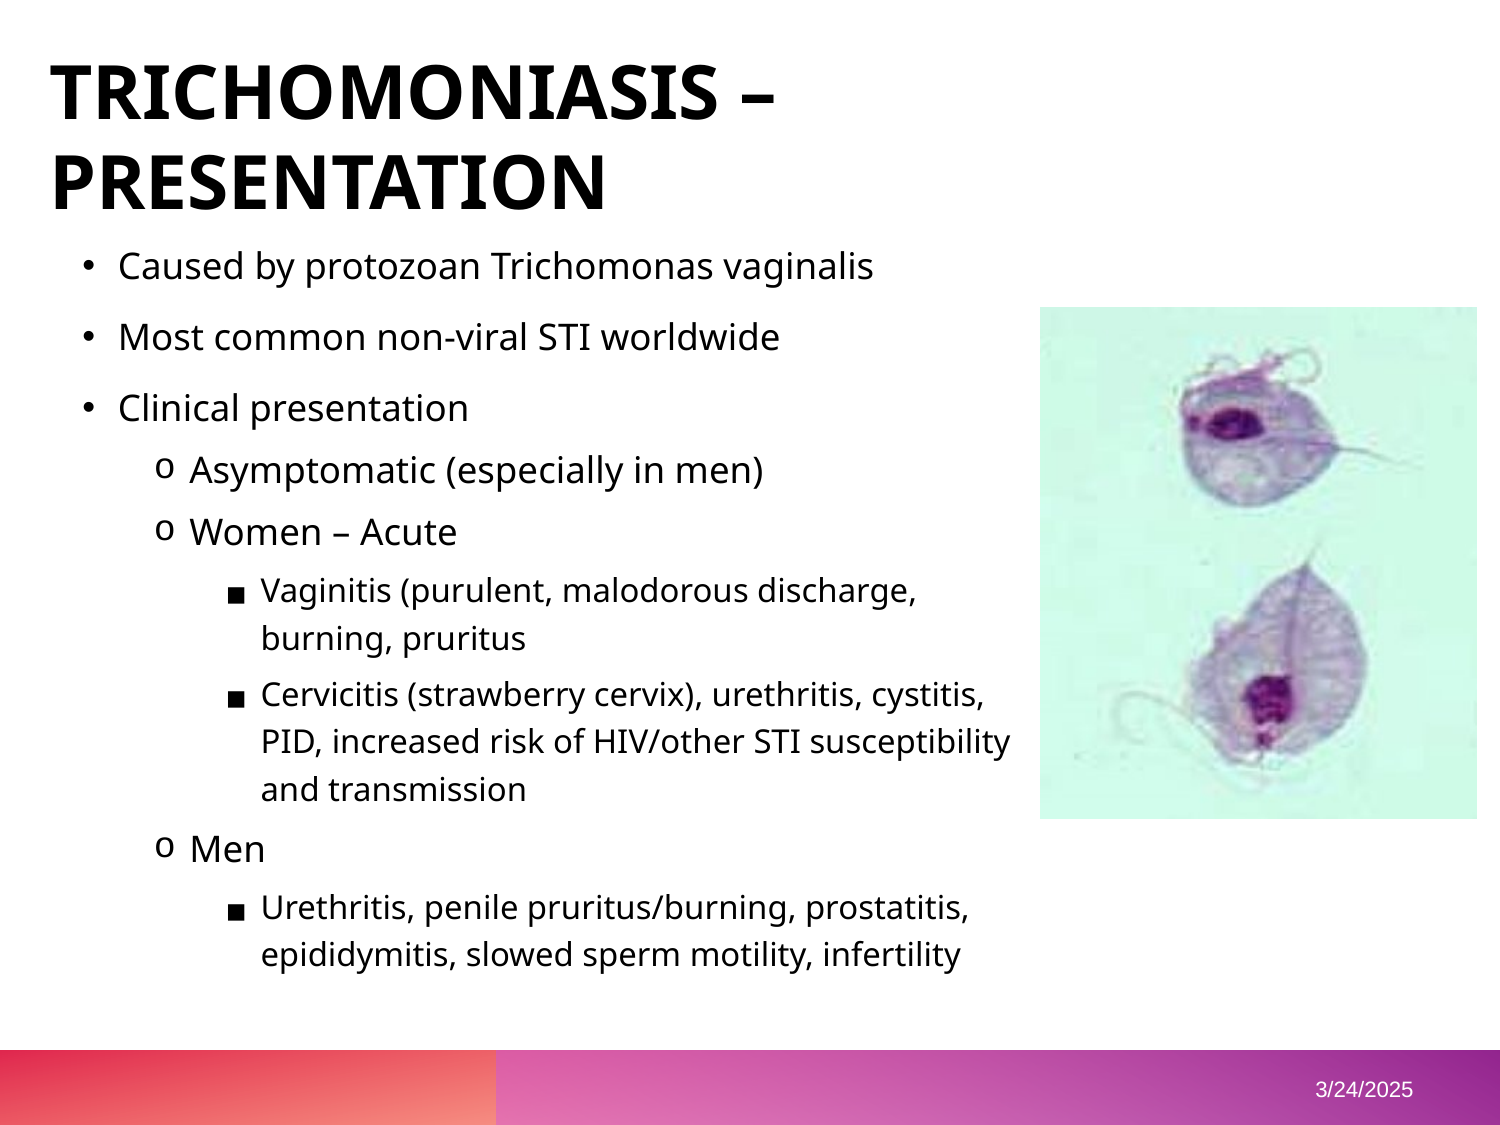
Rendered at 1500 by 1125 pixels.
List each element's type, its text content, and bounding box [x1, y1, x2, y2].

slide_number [973, 1051, 1429, 1125]
title TRICHOMONIASIS – PRESENTATION [49, 22, 1309, 225]
list Caused by protozoan Trichomonas vaginalis Most common non-viral STI worldwide Clinical presentation Asymptomatic (especially in men) Women – Acute Vaginitis (purulent, malodorous discharge, burning, pruritus Cervicitis (strawberry cervix), urethritis, cystitis, PID, increased risk of HIV/other STI susceptibility and transmission Men Urethritis, penile pruritus/burning, prostatitis, epididymitis, slowed sperm motility, infertility [67, 226, 1041, 986]
picture [1040, 306, 1477, 820]
